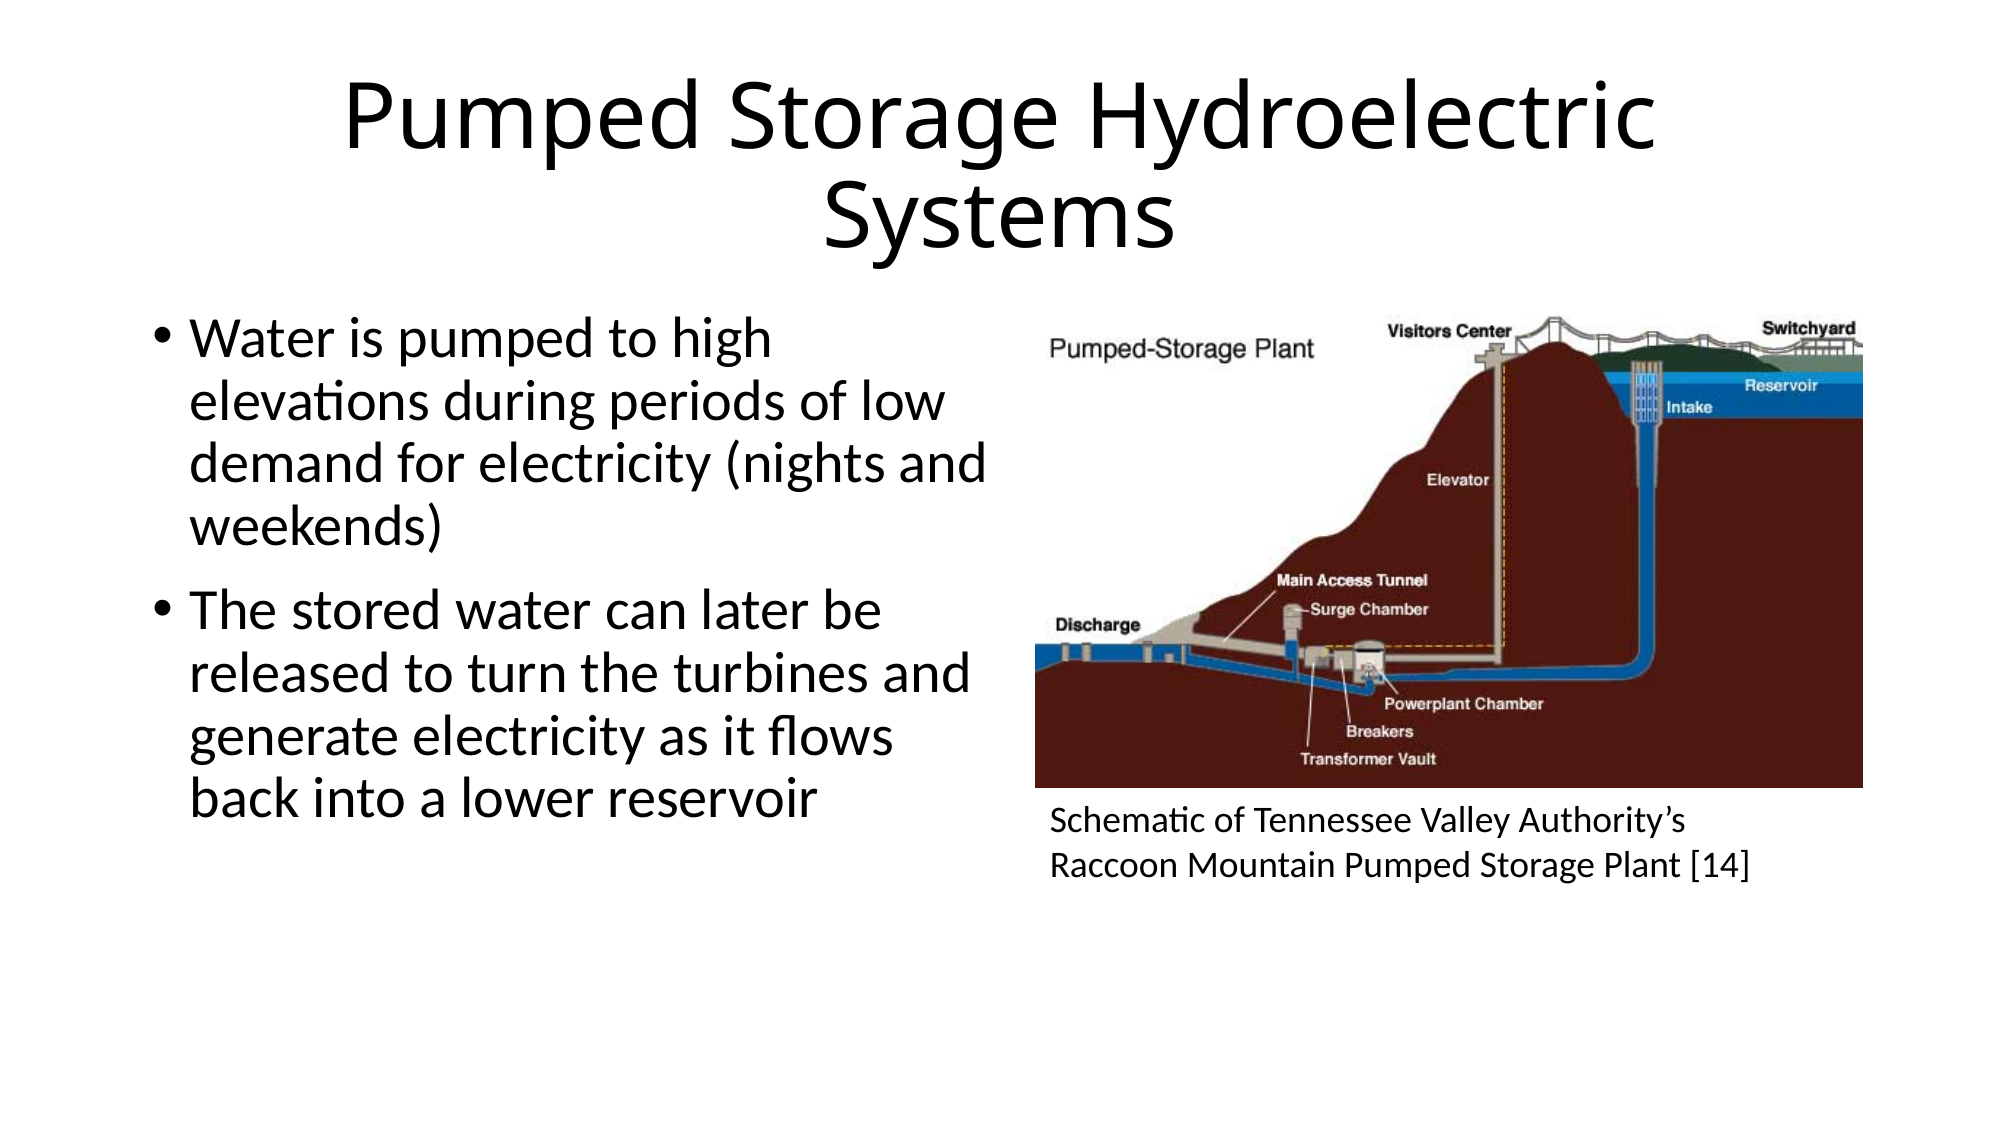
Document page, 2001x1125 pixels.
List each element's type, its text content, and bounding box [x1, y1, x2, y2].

picture [1035, 314, 1863, 789]
list Water is pumped to high elevations during periods of low demand for electricity (nights and weekends) The stored water can later be released to turn the turbines and generate electricity as it flows back into a lower reservoir [137, 299, 1020, 1053]
text_box Schematic of Tennessee Valley Authority’s Raccoon Mountain Pumped Storage Plant [14] [1035, 788, 1893, 893]
title Pumped Storage Hydroelectric Systems [137, 59, 1863, 278]
